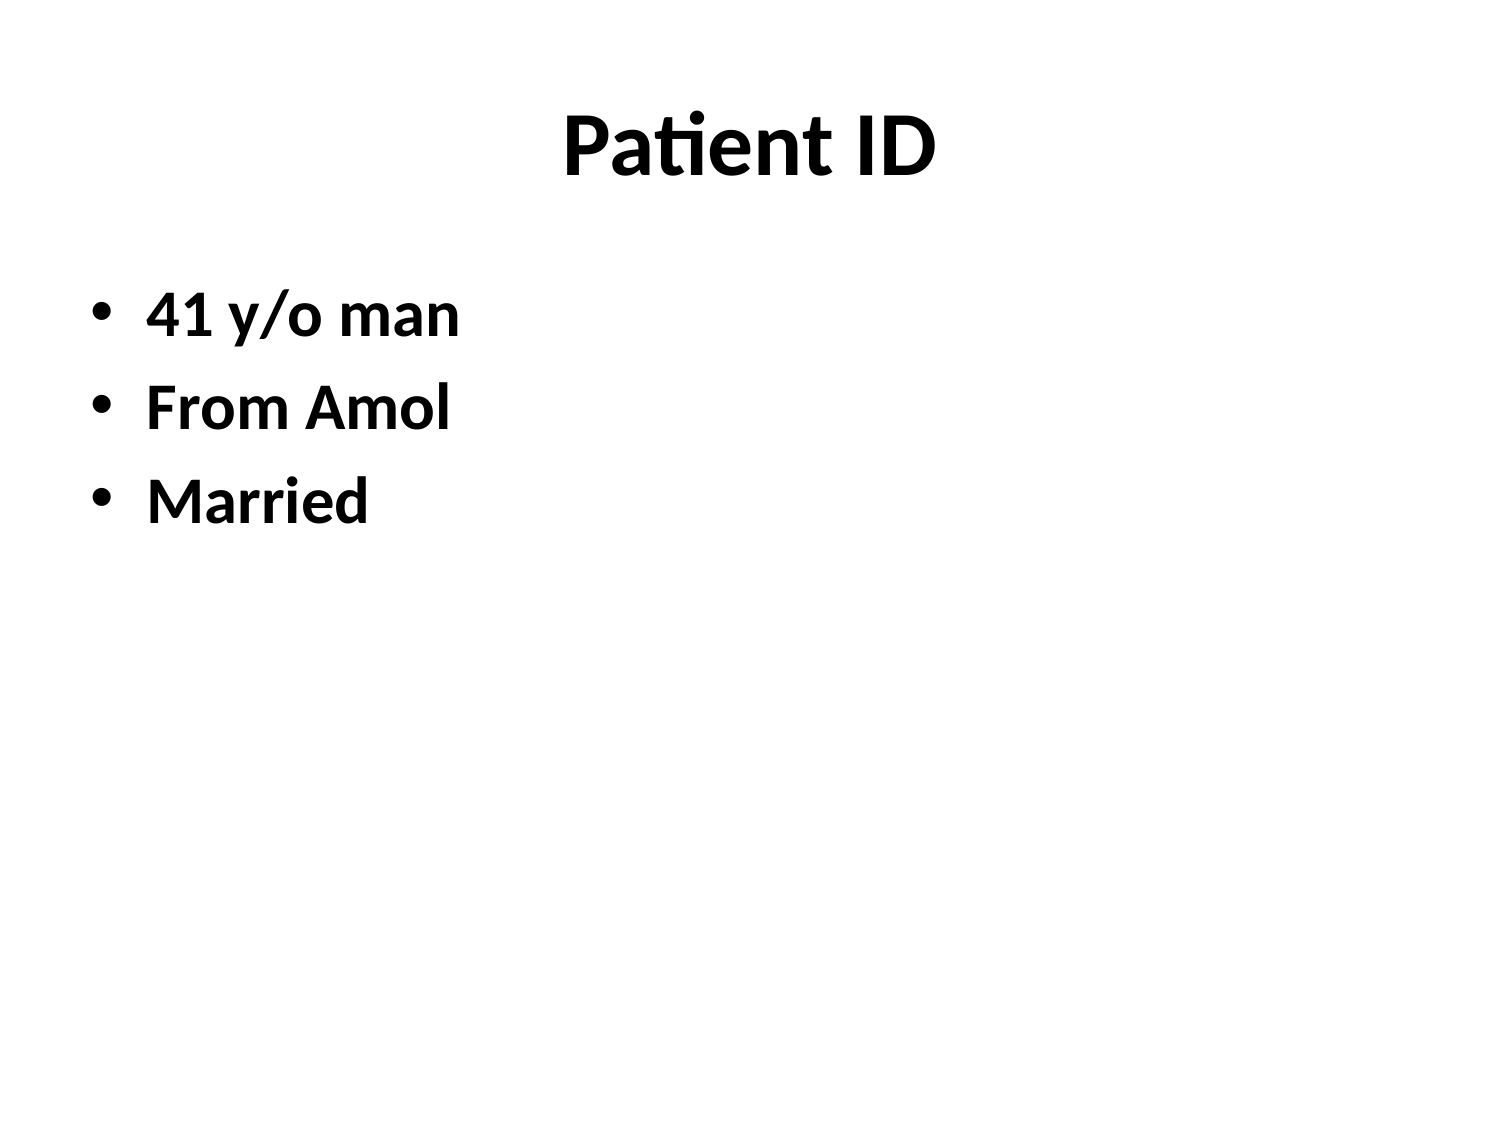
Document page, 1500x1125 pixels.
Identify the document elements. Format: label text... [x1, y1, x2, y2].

title Patient ID [75, 45, 1425, 233]
list 41 y/o man From Amol Married [75, 262, 1425, 1005]
